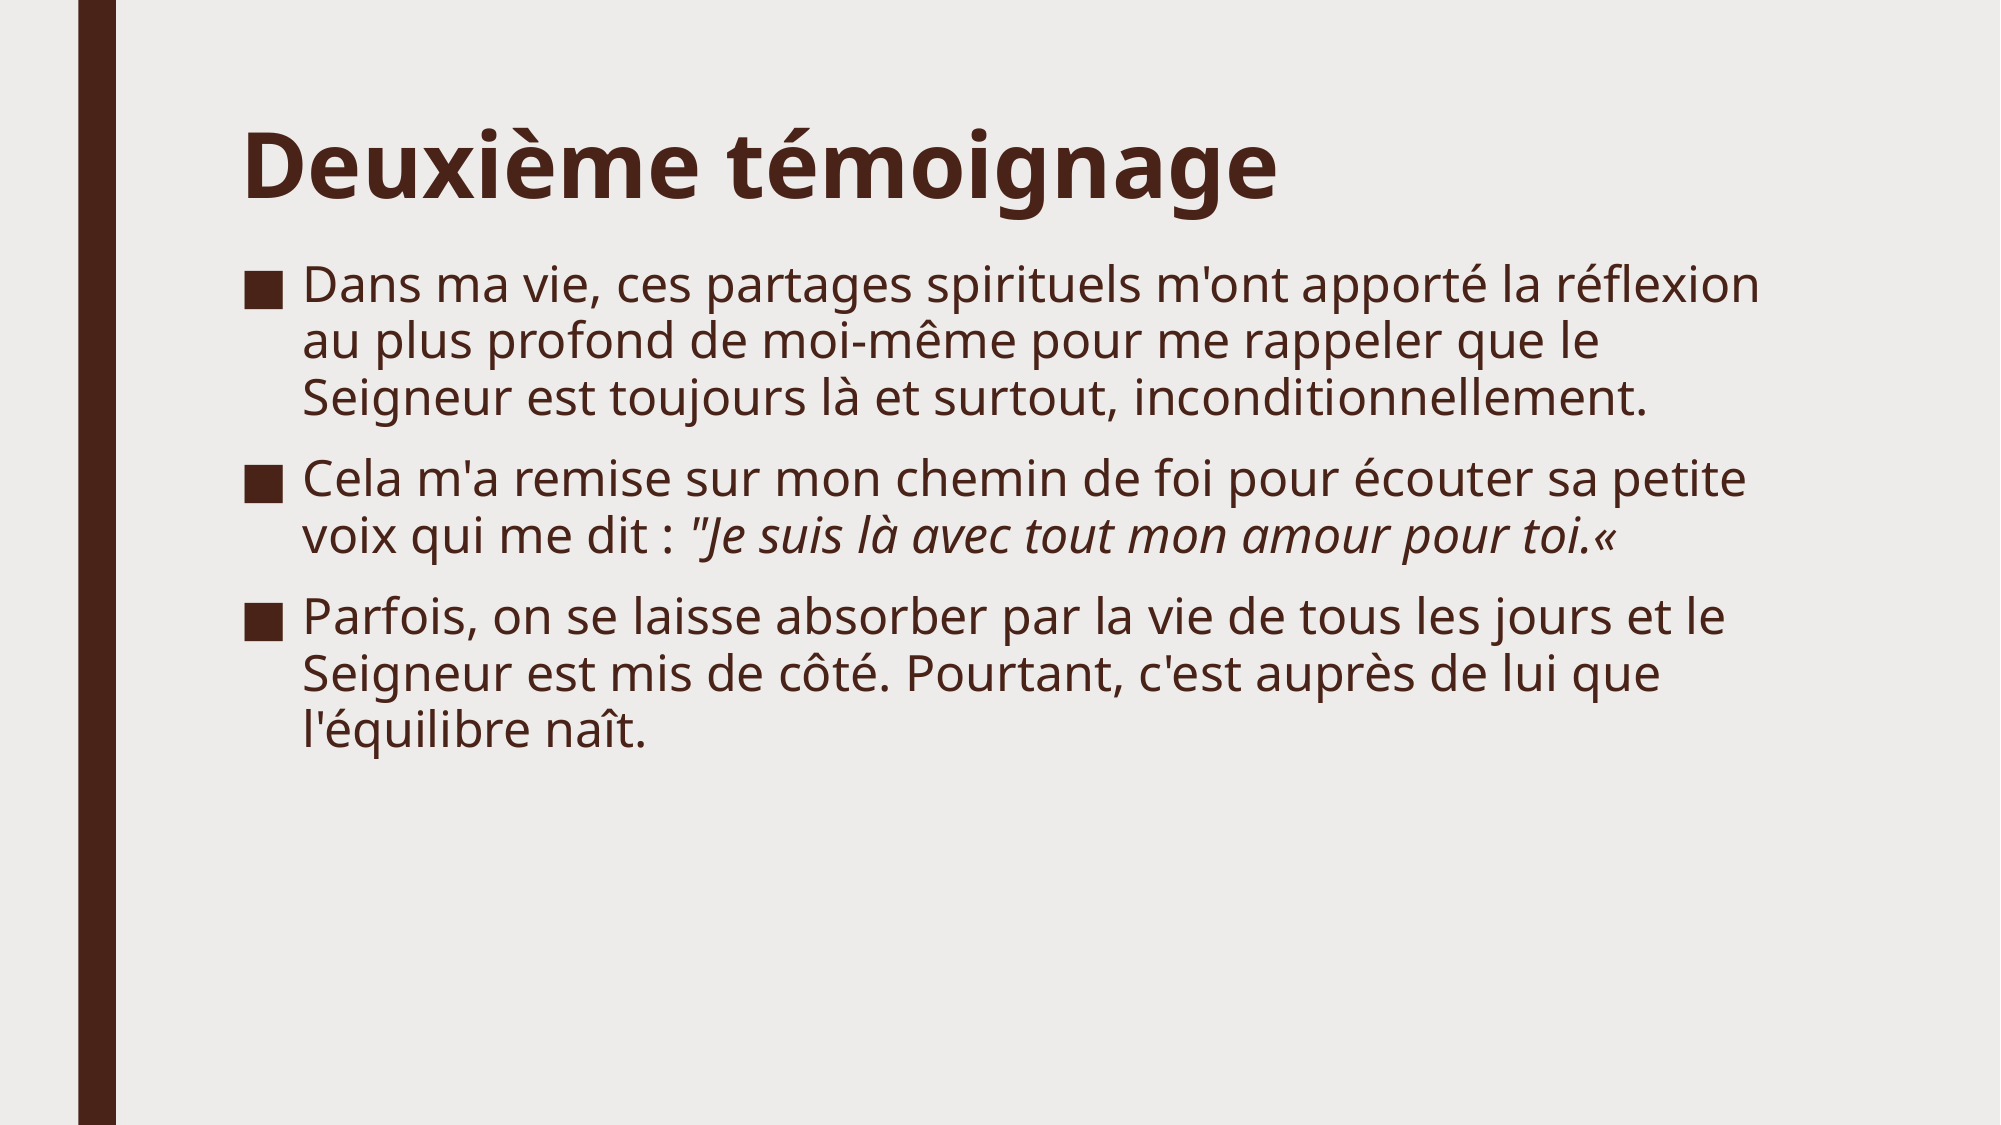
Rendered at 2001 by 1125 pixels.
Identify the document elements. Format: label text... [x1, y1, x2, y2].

list Dans ma vie, ces partages spirituels m'ont apporté la réflexion au plus profond de moi-même pour me rappeler que le Seigneur est toujours là et surtout, inconditionnellement. Cela m'a remise sur mon chemin de foi pour écouter sa petite voix qui me dit : "Je suis là avec tout mon amour pour toi.« Parfois, on se laisse absorber par la vie de tous les jours et le Seigneur est mis de côté. Pourtant, c'est auprès de lui que l'équilibre naît. [225, 249, 1800, 1065]
title Deuxième témoignage [225, 112, 1800, 249]
